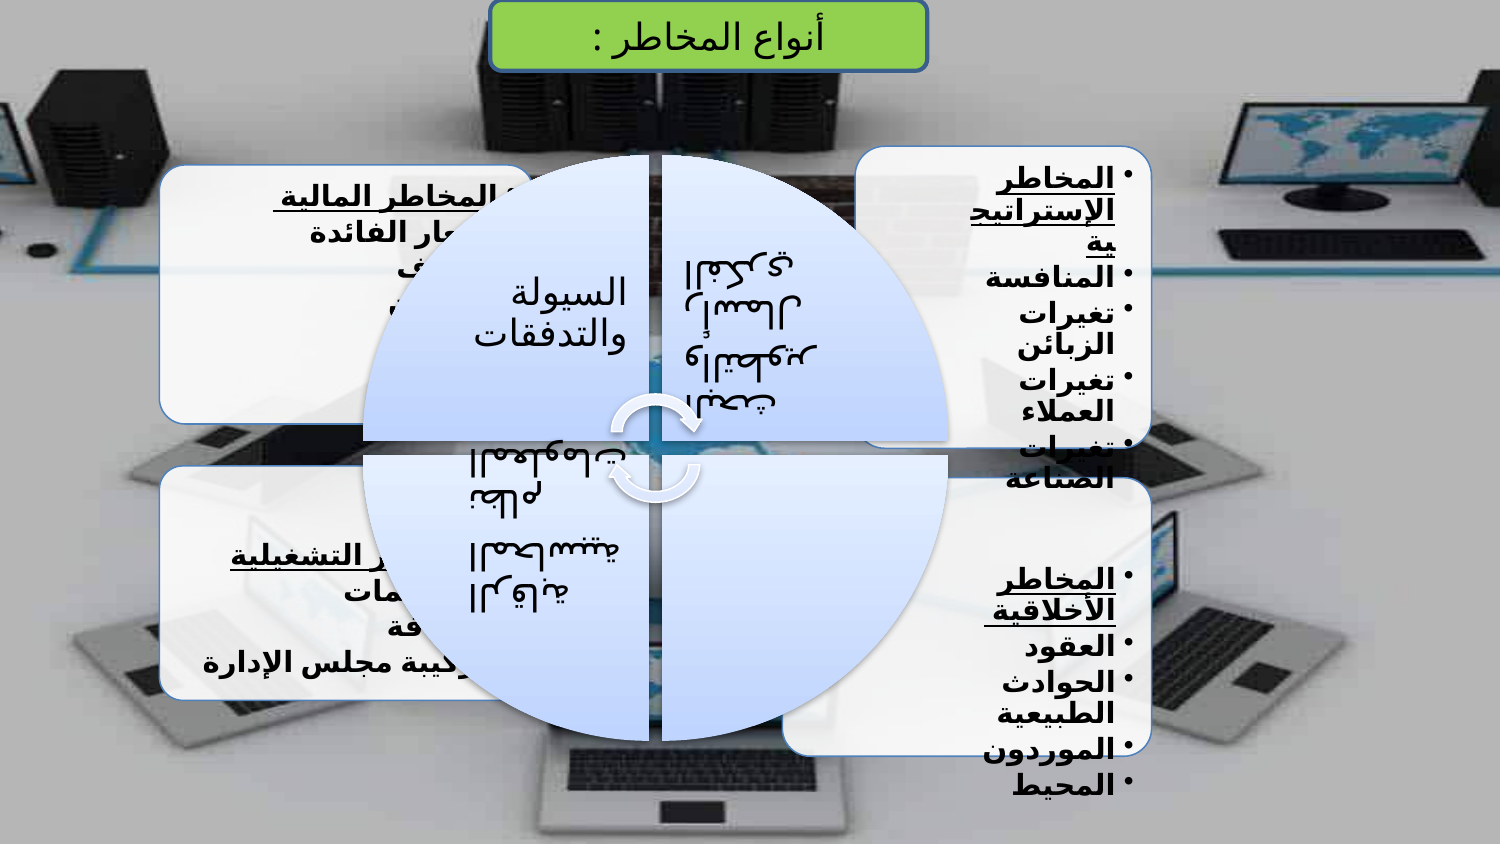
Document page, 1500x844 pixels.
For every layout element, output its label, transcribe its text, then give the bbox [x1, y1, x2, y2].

text_box أنواع المخاطر : [488, 0, 930, 73]
picture [0, 0, 1500, 844]
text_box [159, 114, 1152, 782]
